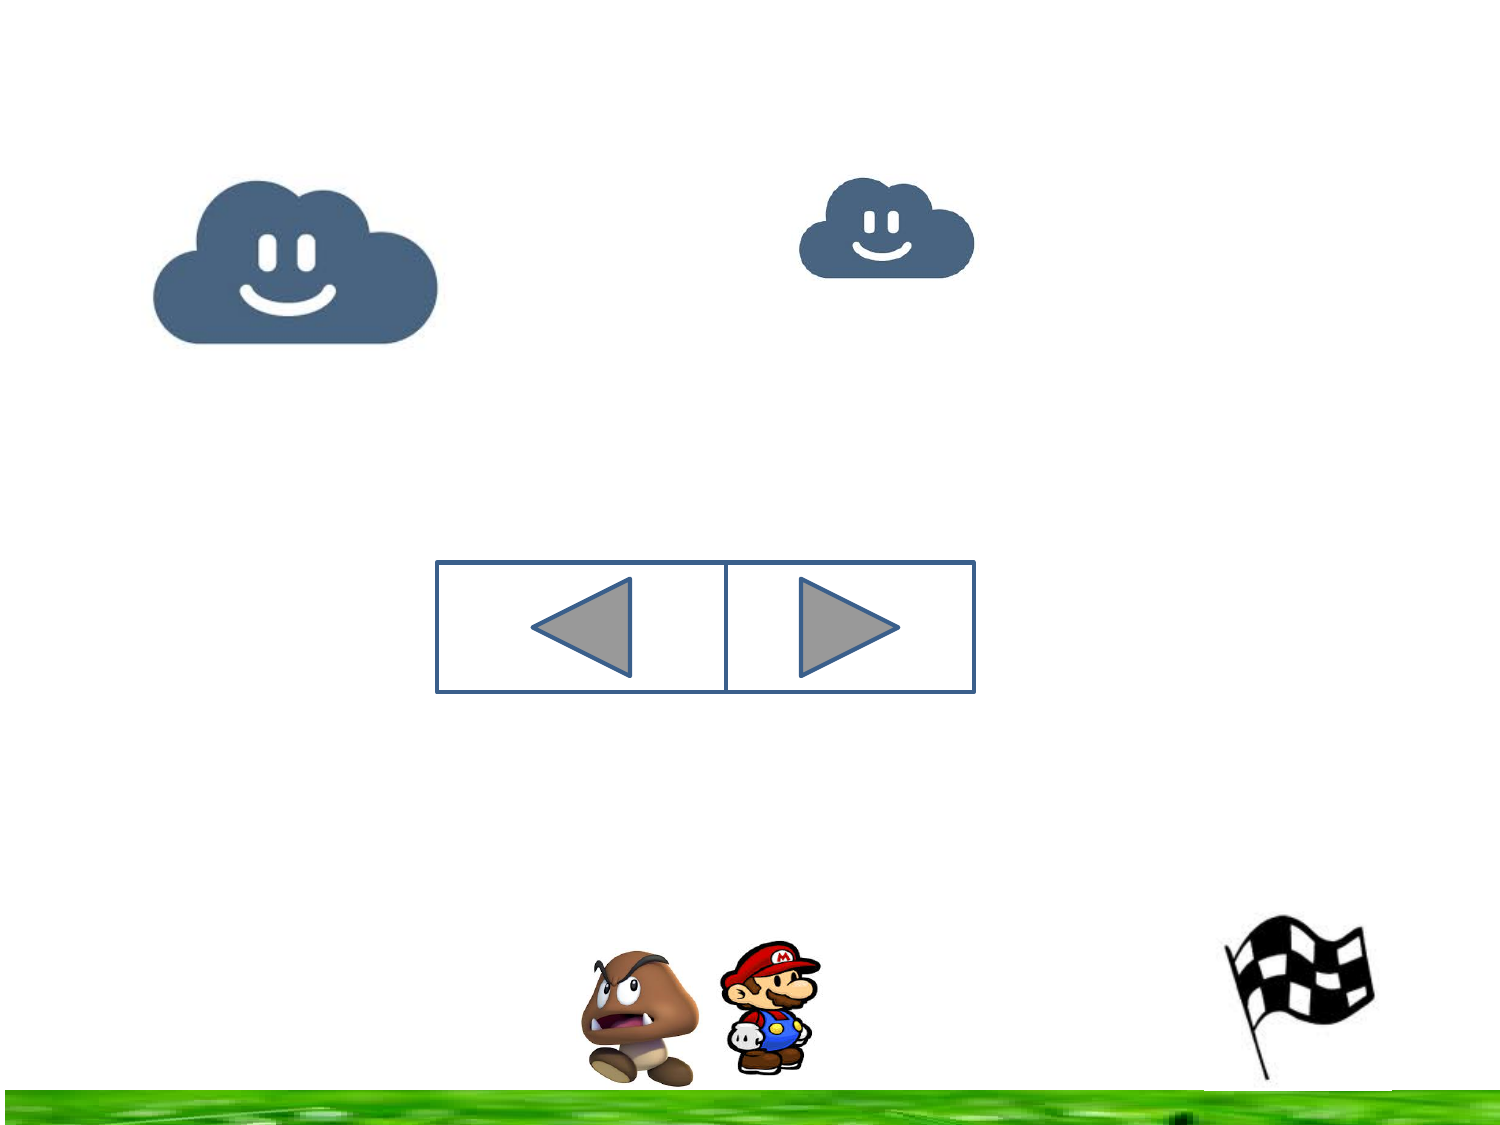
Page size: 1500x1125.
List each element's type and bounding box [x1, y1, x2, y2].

text_box [724, 560, 976, 694]
picture [141, 109, 448, 416]
picture [5, 899, 1500, 1125]
picture [790, 133, 980, 322]
text_box [435, 560, 724, 694]
